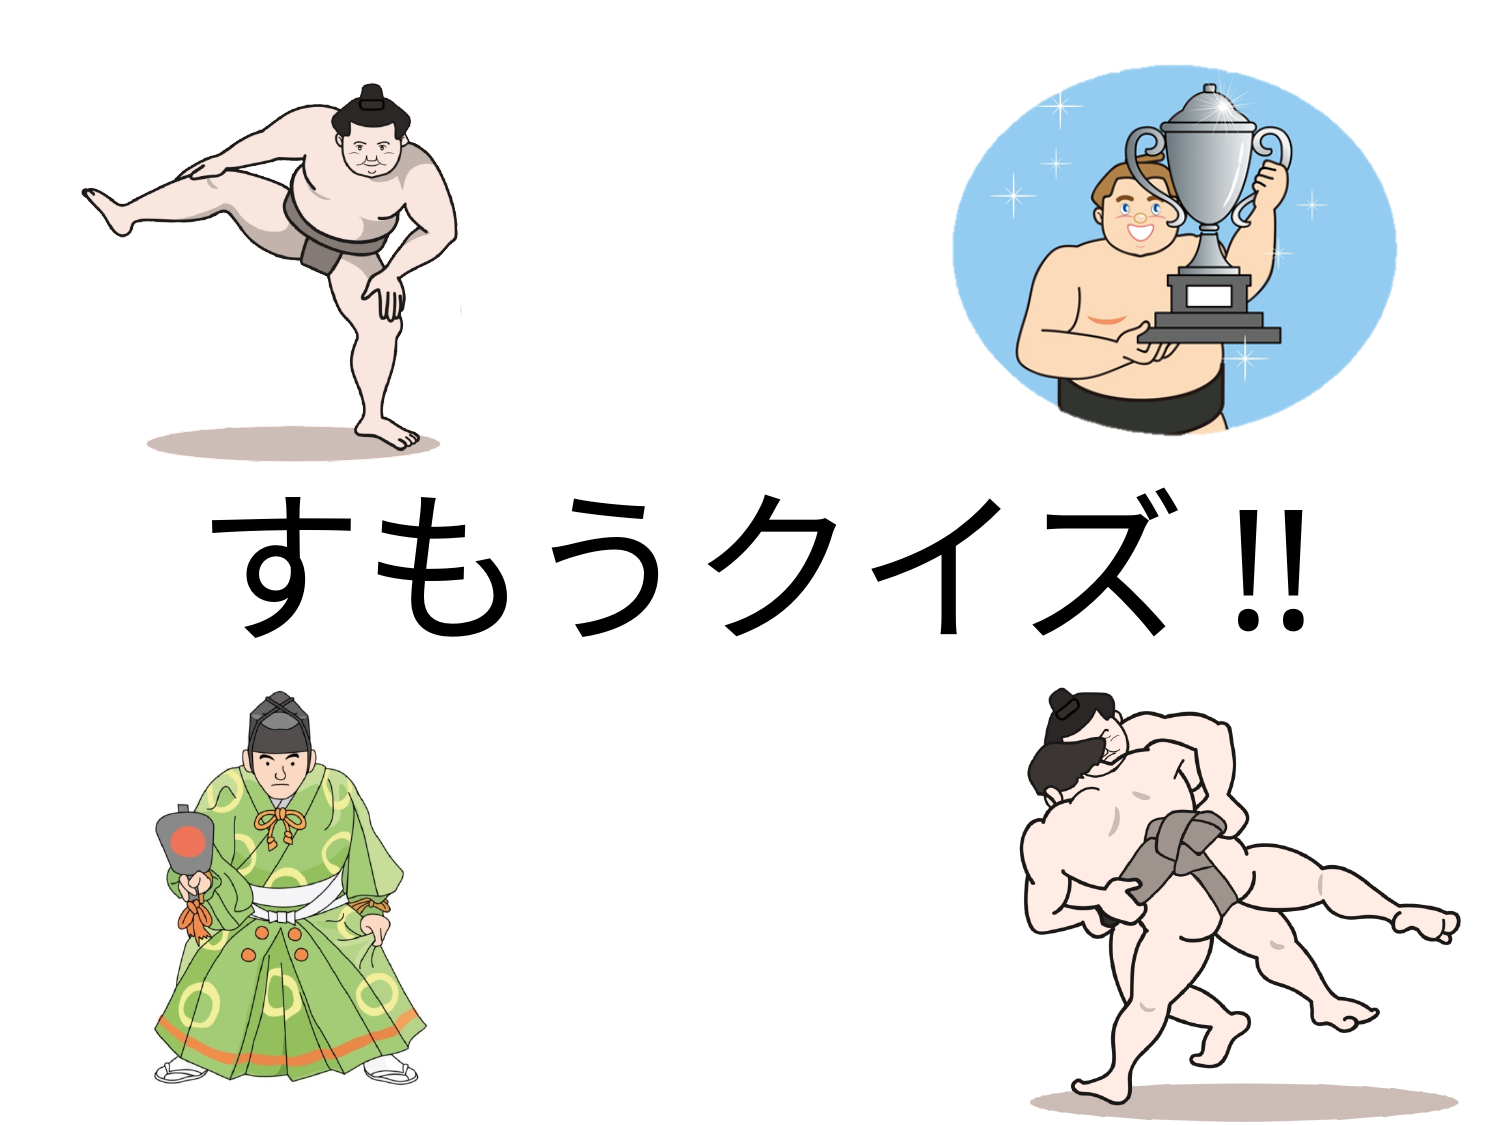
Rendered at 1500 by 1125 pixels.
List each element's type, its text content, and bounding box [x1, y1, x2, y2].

picture [76, 70, 463, 462]
text_box すもうクイズ!! [76, 444, 1436, 681]
picture [1003, 667, 1500, 1125]
picture [937, 46, 1428, 459]
picture [147, 652, 433, 1117]
